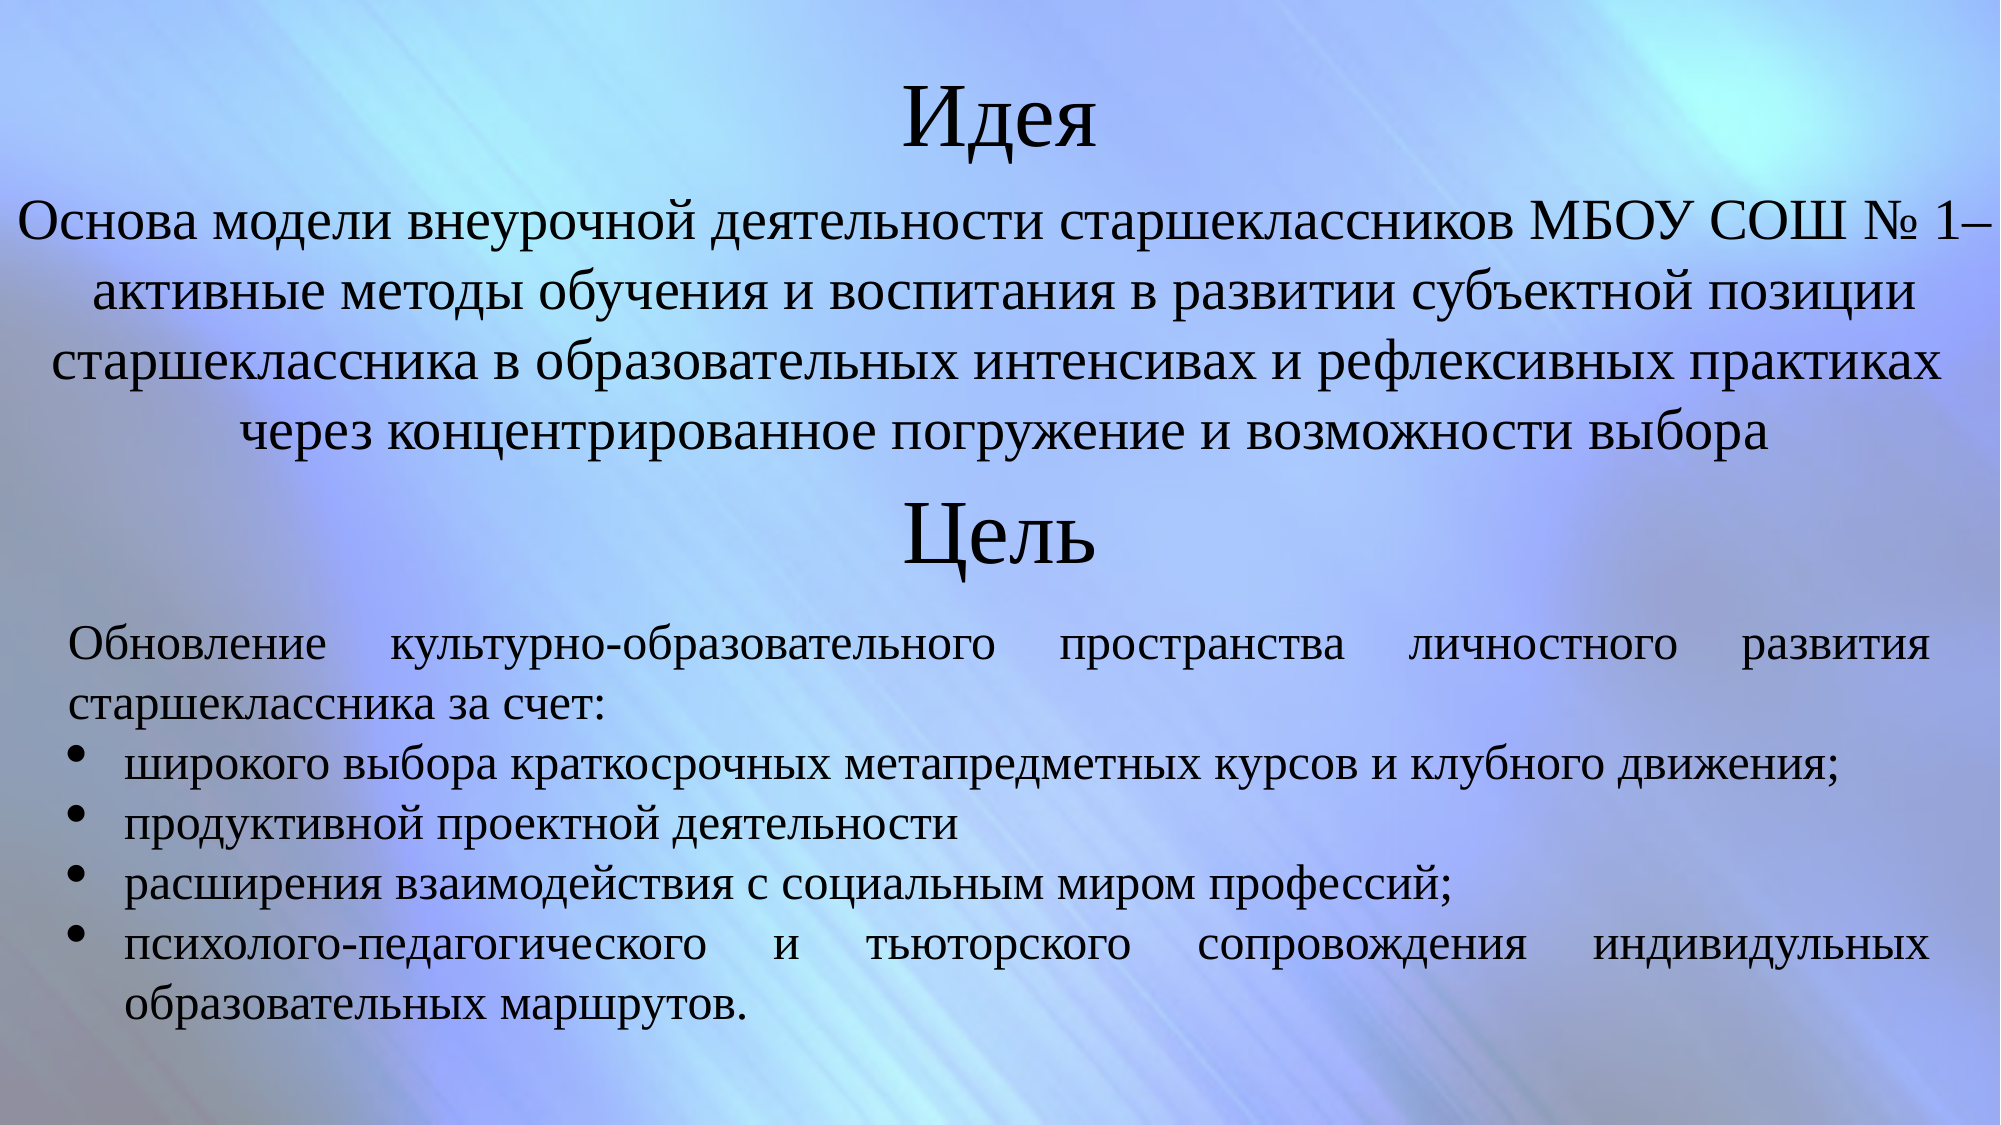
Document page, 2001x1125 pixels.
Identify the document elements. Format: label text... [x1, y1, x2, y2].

text_box Основа модели внеурочной деятельности старшеклассников МБОУ СОШ № 1– активные методы обучения и воспитания в развитии субъектной позиции старшеклассника в образовательных интенсивах и рефлексивных практиках через концентрированное погружение и возможности выбора [0, 174, 2000, 469]
text_box Идея [137, 59, 1863, 174]
text_box Цель [137, 477, 1863, 601]
text_box Обновление культурно-образовательного пространства личностного развития старшеклассника за счет: широкого выбора краткосрочных метапредметных курсов и клубного движения; продуктивной проектной деятельности расширения взаимодействия с социальным миром профессий; психолого-педагогического и тьюторского сопровождения индивидульных образовательных маршрутов. [53, 601, 1946, 1037]
